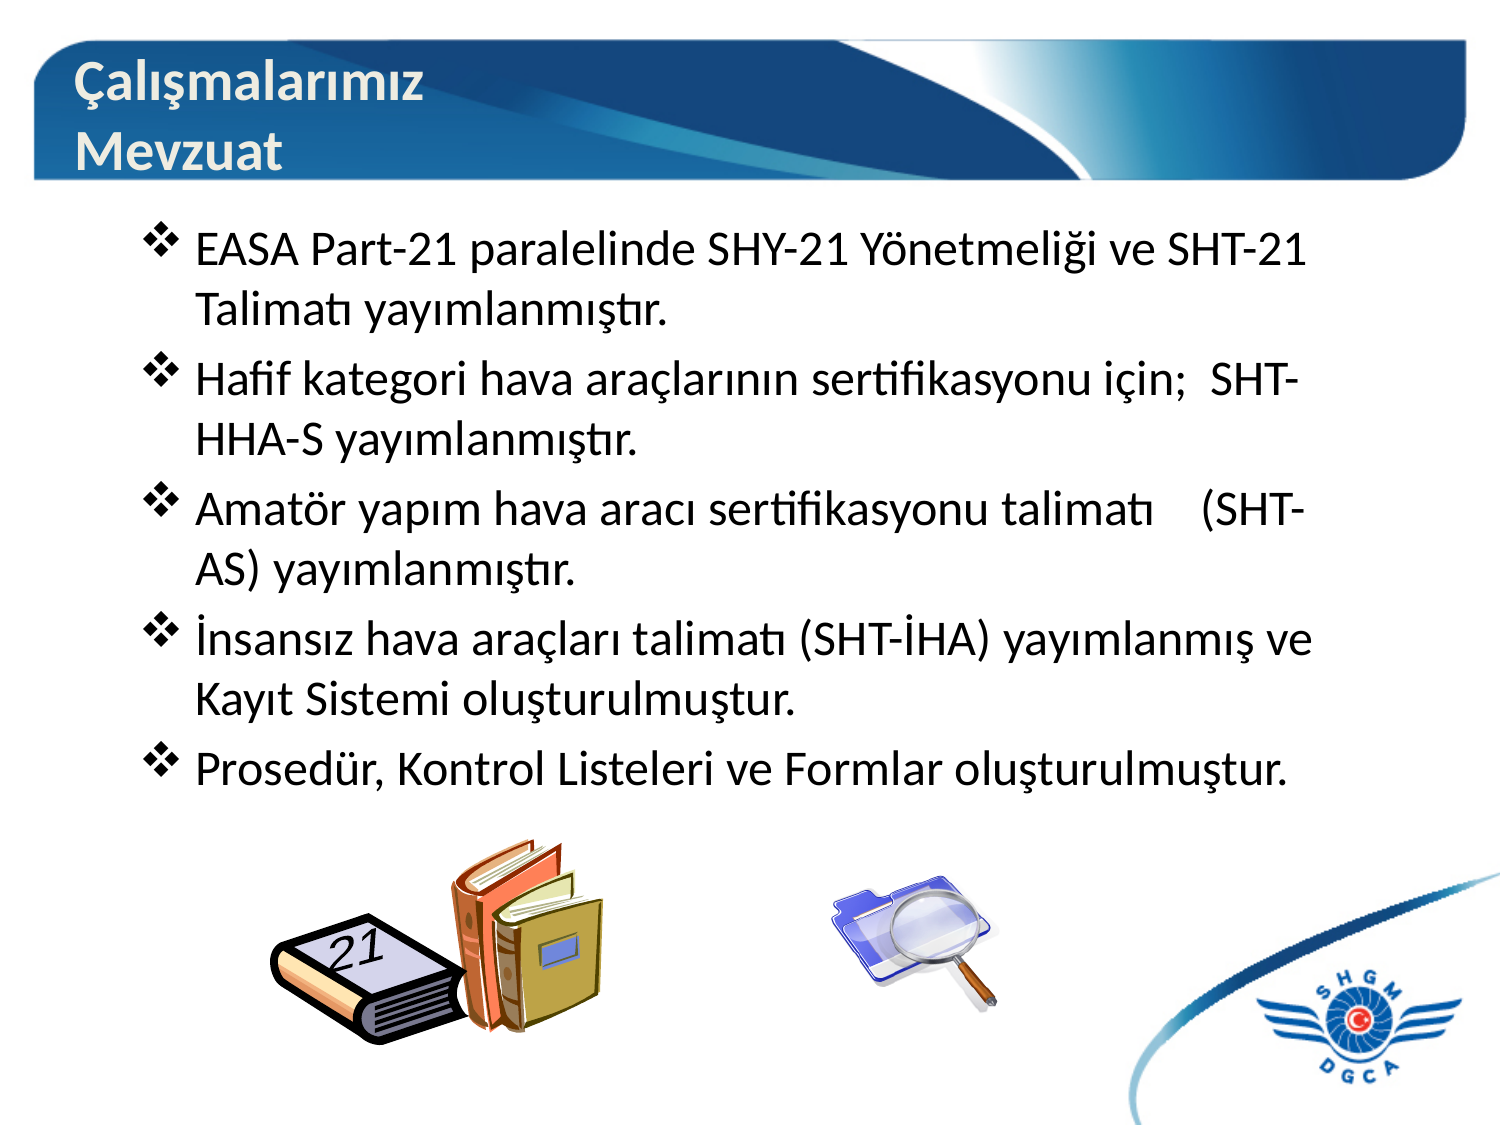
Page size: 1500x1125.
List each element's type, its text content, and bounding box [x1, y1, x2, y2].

list EASA Part-21 paralelinde SHY-21 Yönetmeliği ve SHT-21 Talimatı yayımlanmıştır. Hafif kategori hava araçlarının sertifikasyonu için; SHT-HHA-S yayımlanmıştır. Amatör yapım hava aracı sertifikasyonu talimatı (SHT-AS) yayımlanmıştır. İnsansız hava araçları talimatı (SHT-İHA) yayımlanmış ve Kayıt Sistemi oluşturulmuştur. Prosedür, Kontrol Listeleri ve Formlar oluşturulmuştur. [123, 208, 1388, 965]
picture [0, 0, 1500, 1125]
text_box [450, 838, 604, 1033]
title Çalışmalarımız Mevzuat [59, 34, 962, 171]
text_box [269, 911, 471, 1047]
